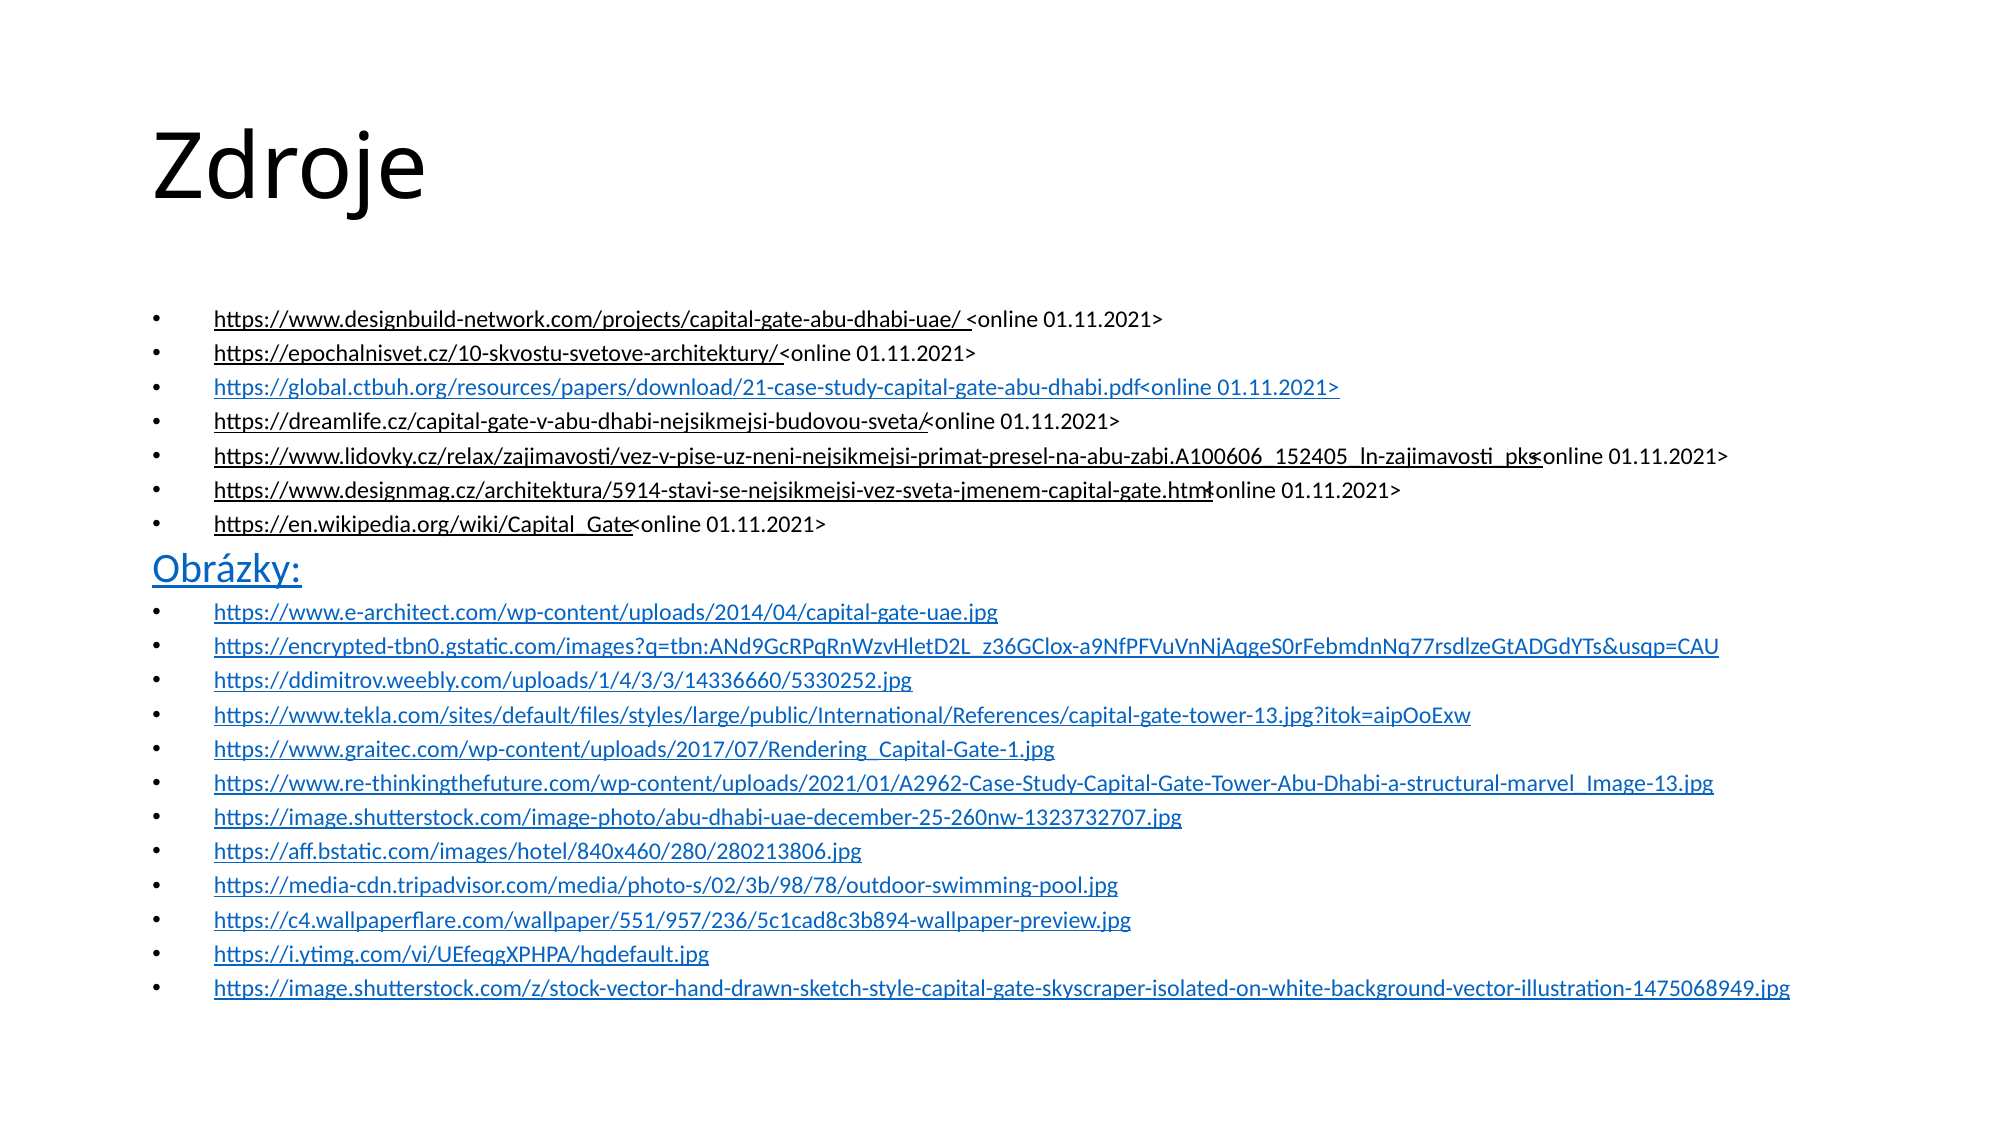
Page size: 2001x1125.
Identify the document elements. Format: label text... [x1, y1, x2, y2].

list https://www.designbuild-network.com/projects/capital-gate-abu-dhabi-uae/ <online 01.11.2021> https://epochalnisvet.cz/10-skvostu-svetove-architektury/ <online 01.11.2021> https://global.ctbuh.org/resources/papers/download/21-case-study-capital-gate-abu-dhabi.pdf <online 01.11.2021> https://dreamlife.cz/capital-gate-v-abu-dhabi-nejsikmejsi-budovou-sveta/<online 01.11.2021> https://www.lidovky.cz/relax/zajimavosti/vez-v-pise-uz-neni-nejsikmejsi-primat-presel-na-abu-zabi.A100606_152405_ln-zajimavosti_pks <online 01.11.2021> https://www.designmag.cz/architektura/5914-stavi-se-nejsikmejsi-vez-sveta-jmenem-capital-gate.html<online 01.11.2021> https://en.wikipedia.org/wiki/Capital_Gate<online 01.11.2021> Obrázky: https://www.e-architect.com/wp-content/uploads/2014/04/capital-gate-uae.jpg https://encrypted-tbn0.gstatic.com/images?q=tbn:ANd9GcRPqRnWzvHletD2L_z36GClox-a9NfPFVuVnNjAqgeS0rFebmdnNq77rsdlzeGtADGdYTs&usqp=CAU https://ddimitrov.weebly.com/uploads/1/4/3/3/14336660/5330252.jpg https://www.tekla.com/sites/default/files/styles/large/public/International/References/capital-gate-tower-13.jpg?itok=aipOoExw https://www.graitec.com/wp-content/uploads/2017/07/Rendering_Capital-Gate-1.jpg https://www.re-thinkingthefuture.com/wp-content/uploads/2021/01/A2962-Case-Study-Capital-Gate-Tower-Abu-Dhabi-a-structural-marvel_Image-13.jpg https://image.shutterstock.com/image-photo/abu-dhabi-uae-december-25-260nw-1323732707.jpg https://aff.bstatic.com/images/hotel/840x460/280/280213806.jpg https://media-cdn.tripadvisor.com/media/photo-s/02/3b/98/78/outdoor-swimming-pool.jpg https://c4.wallpaperflare.com/wallpaper/551/957/236/5c1cad8c3b894-wallpaper-preview.jpg https://i.ytimg.com/vi/UEfeqgXPHPA/hqdefault.jpg https://image.shutterstock.com/z/stock-vector-hand-drawn-sketch-style-capital-gate-skyscraper-isolated-on-white-background-vector-illustration-1475068949.jpg [137, 299, 1863, 1014]
title Zdroje [137, 59, 1863, 278]
